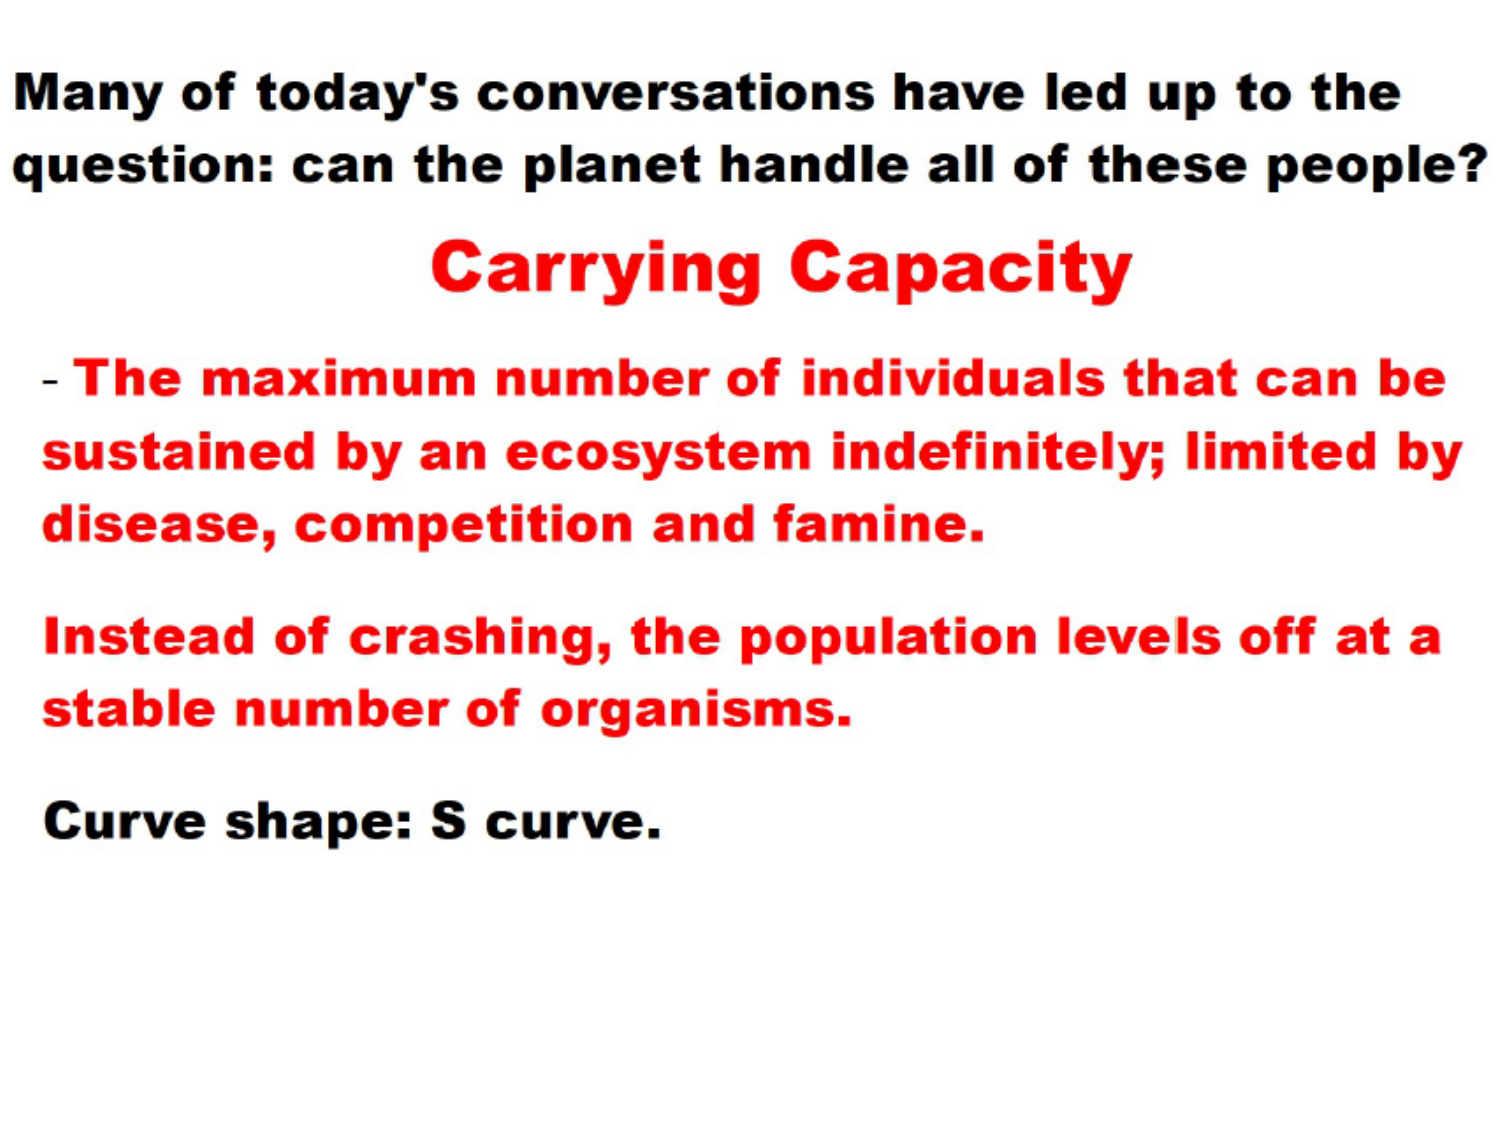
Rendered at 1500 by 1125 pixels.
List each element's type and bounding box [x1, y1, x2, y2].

picture [0, 59, 1500, 885]
